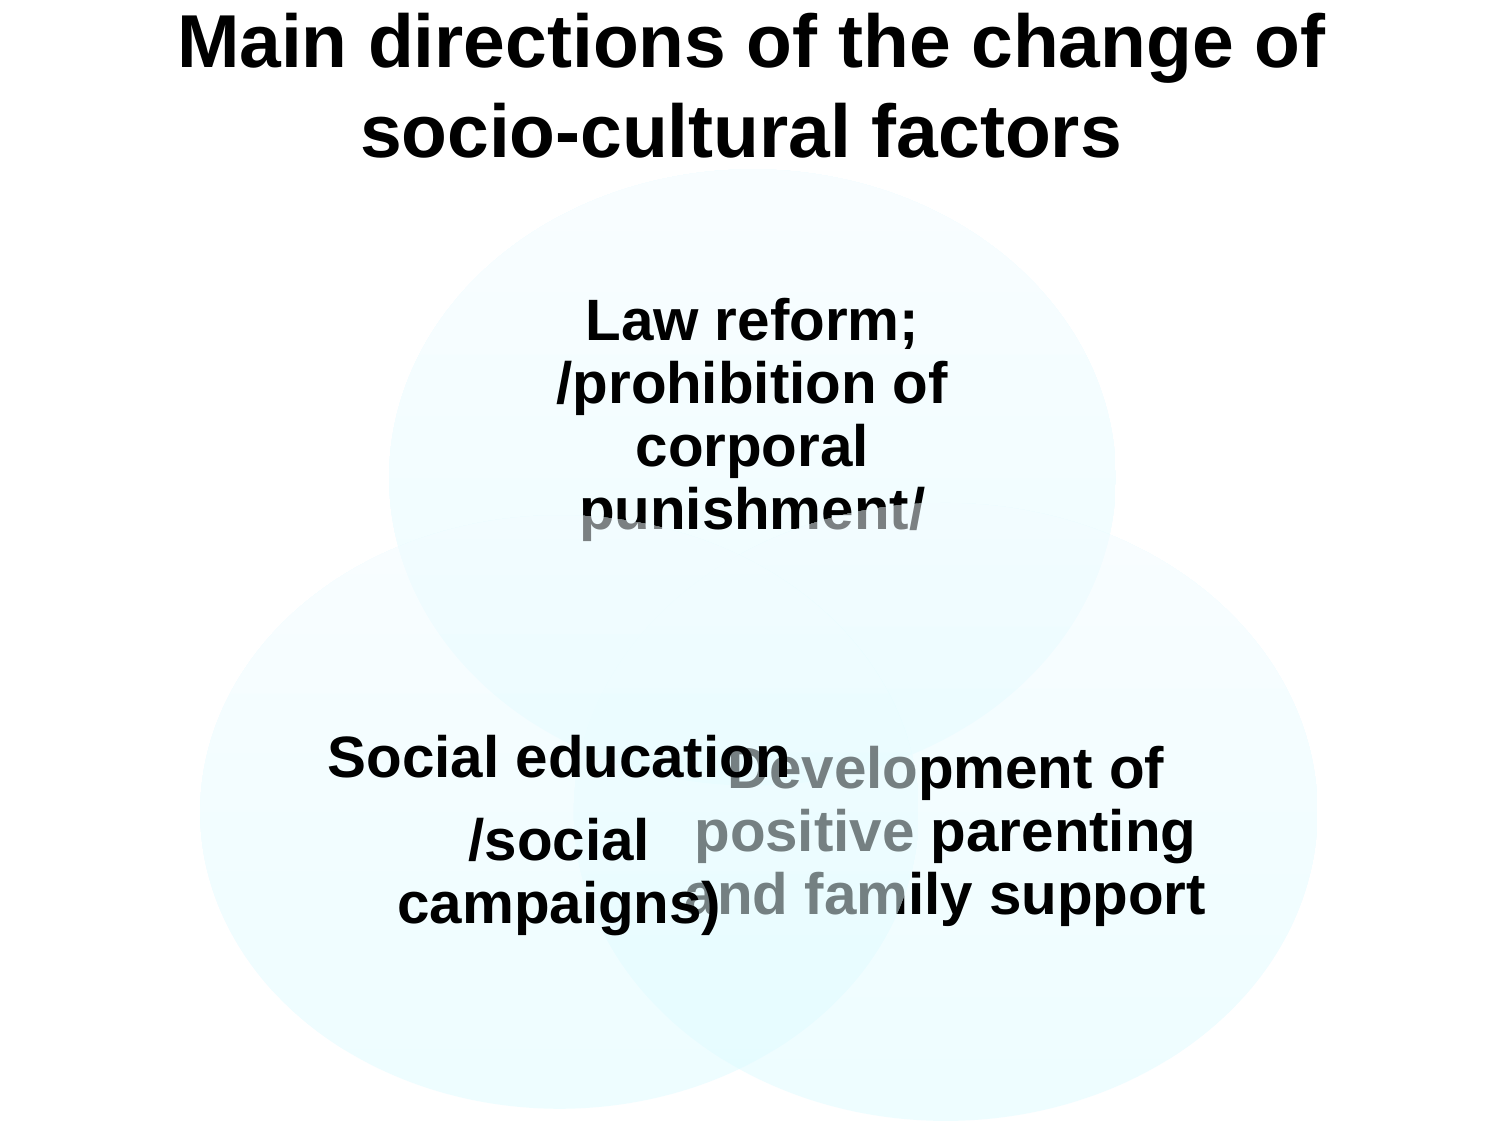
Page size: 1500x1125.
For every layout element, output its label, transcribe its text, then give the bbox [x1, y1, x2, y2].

title Main directions of the change of socio-cultural factors [76, 18, 1427, 147]
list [17, 184, 1500, 1107]
